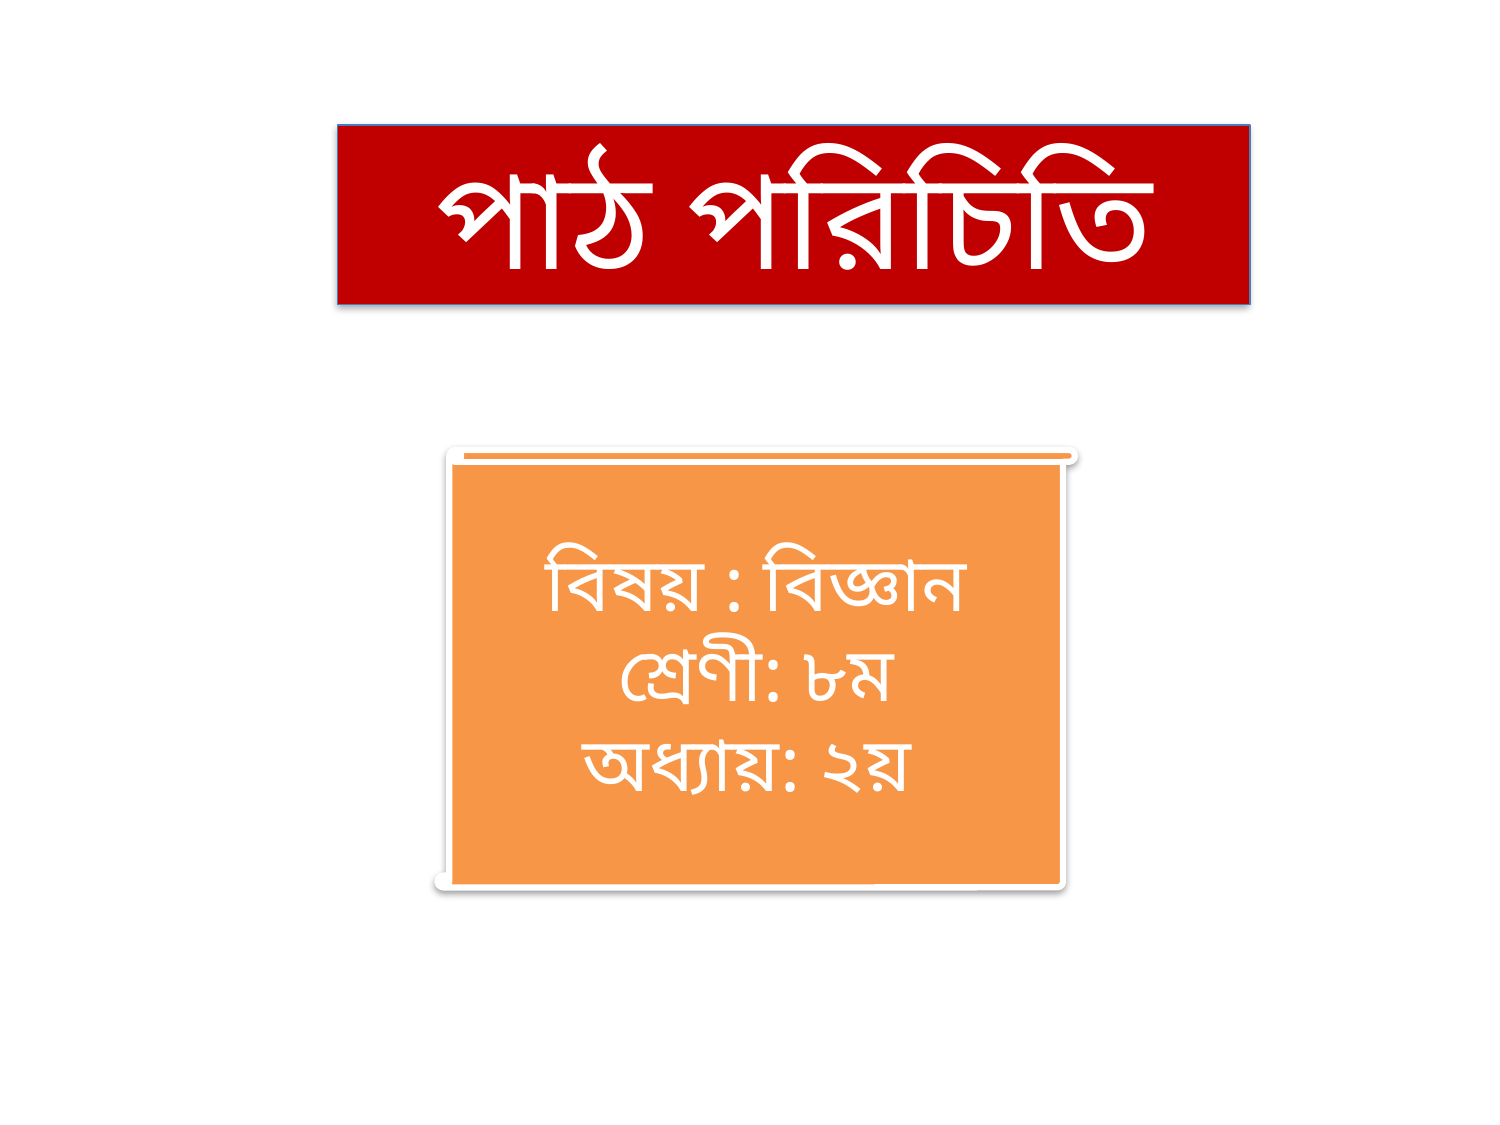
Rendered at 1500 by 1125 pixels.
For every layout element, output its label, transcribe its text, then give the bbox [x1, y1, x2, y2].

text_box পাঠ পরিচিতি [337, 124, 1251, 305]
text_box বিষয় : বিজ্ঞান শ্রেণী: ৮ম অধ্যায়: ২য় [434, 446, 1078, 891]
